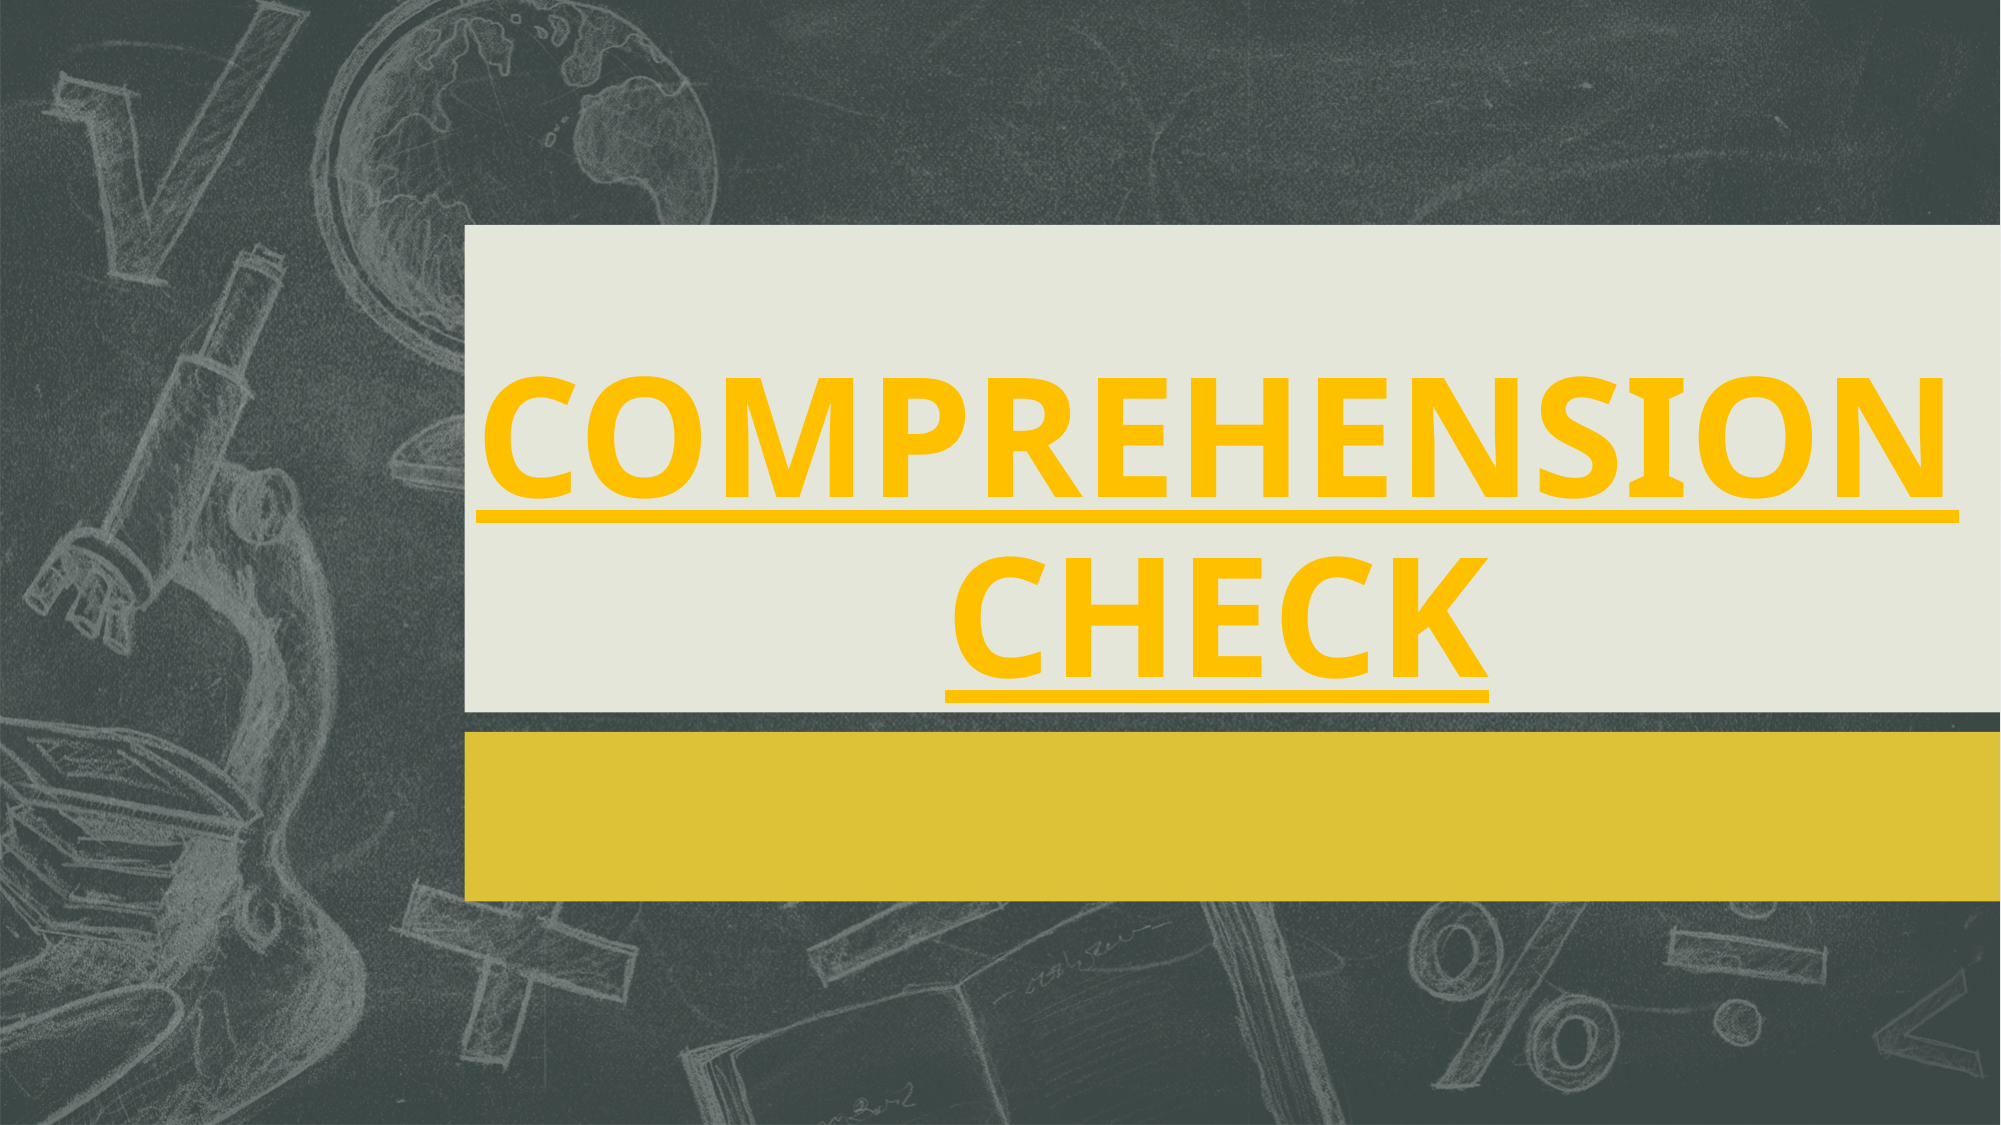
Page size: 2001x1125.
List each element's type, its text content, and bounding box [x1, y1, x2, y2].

title COMPREHENSION CHECK [399, 329, 2000, 722]
picture [0, 0, 2001, 1125]
